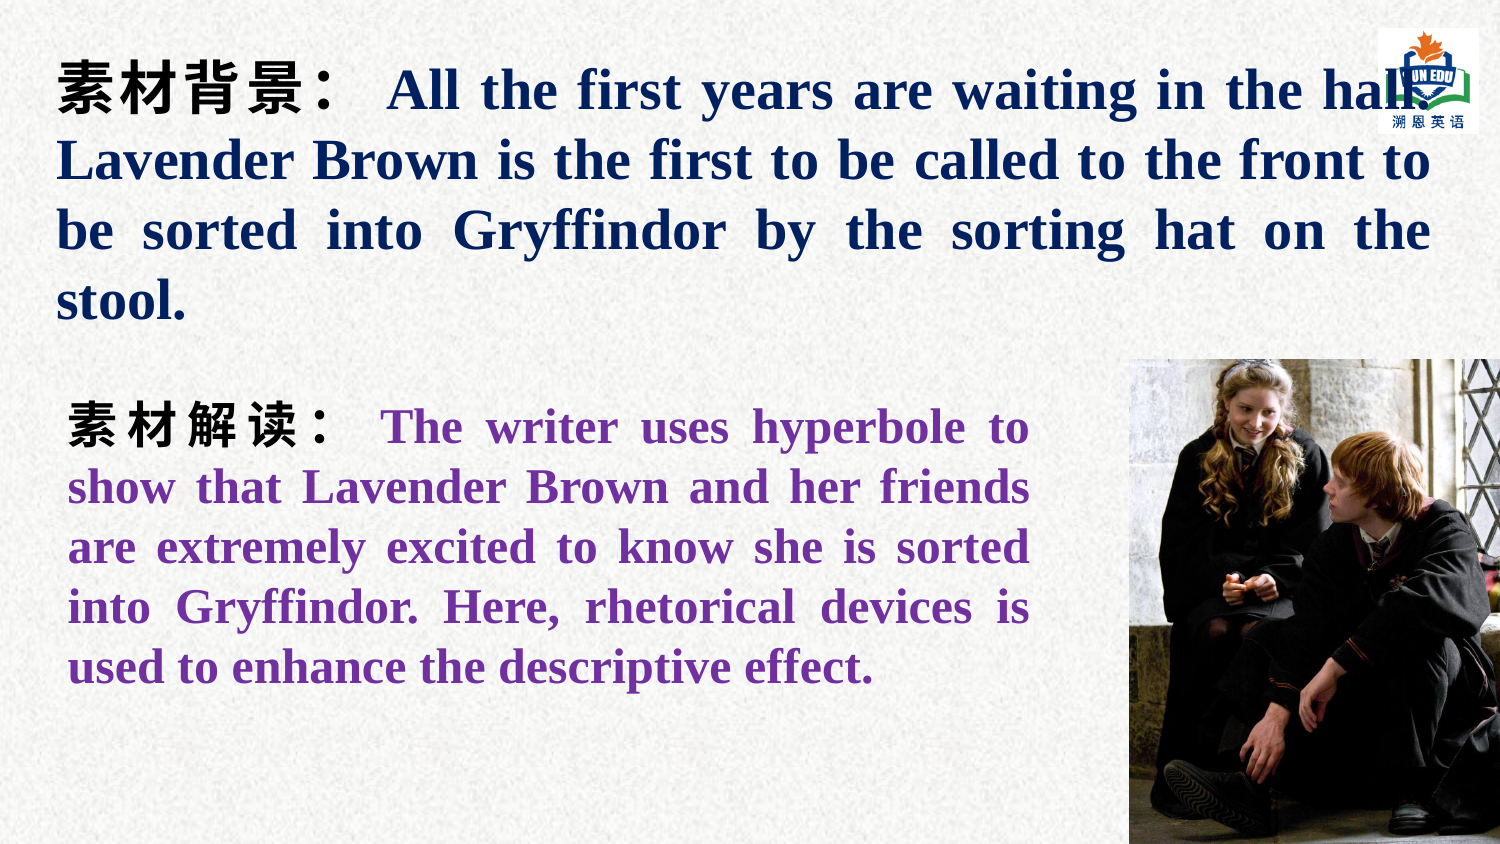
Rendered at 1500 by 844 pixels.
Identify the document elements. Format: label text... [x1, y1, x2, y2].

text_box 素材背景：All the first years are waiting in the hall. Lavender Brown is the first to be called to the front to be sorted into Gryffindor by the sorting hat on the stool. [41, 43, 1447, 339]
picture [1129, 359, 1500, 844]
picture [1378, 28, 1479, 134]
text_box 素材解读：The writer uses hyperbole to show that Lavender Brown and her friends are extremely excited to know she is sorted into Gryffindor. Here, rhetorical devices is used to enhance the descriptive effect. [53, 386, 1046, 702]
